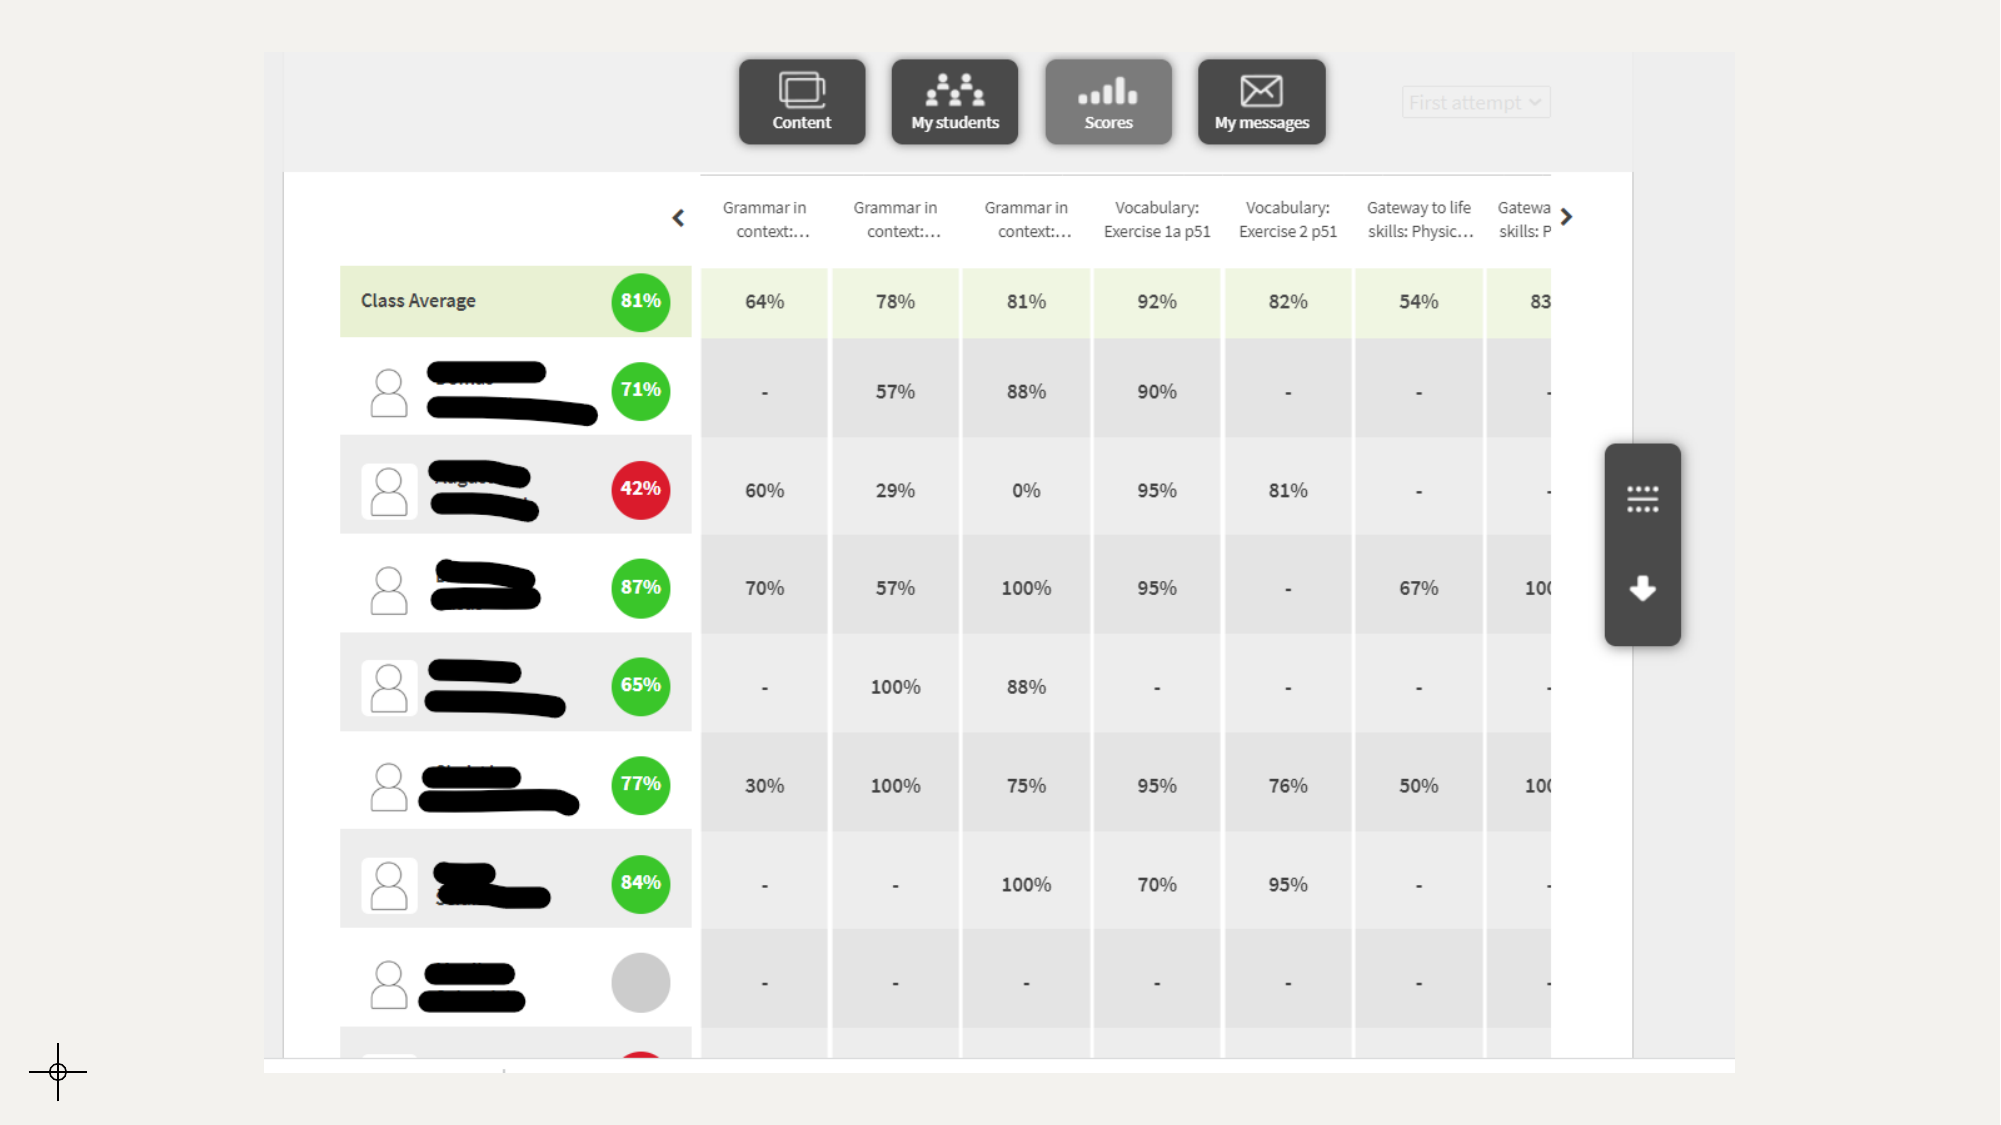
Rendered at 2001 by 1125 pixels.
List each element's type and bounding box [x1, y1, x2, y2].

picture [264, 52, 1735, 1073]
